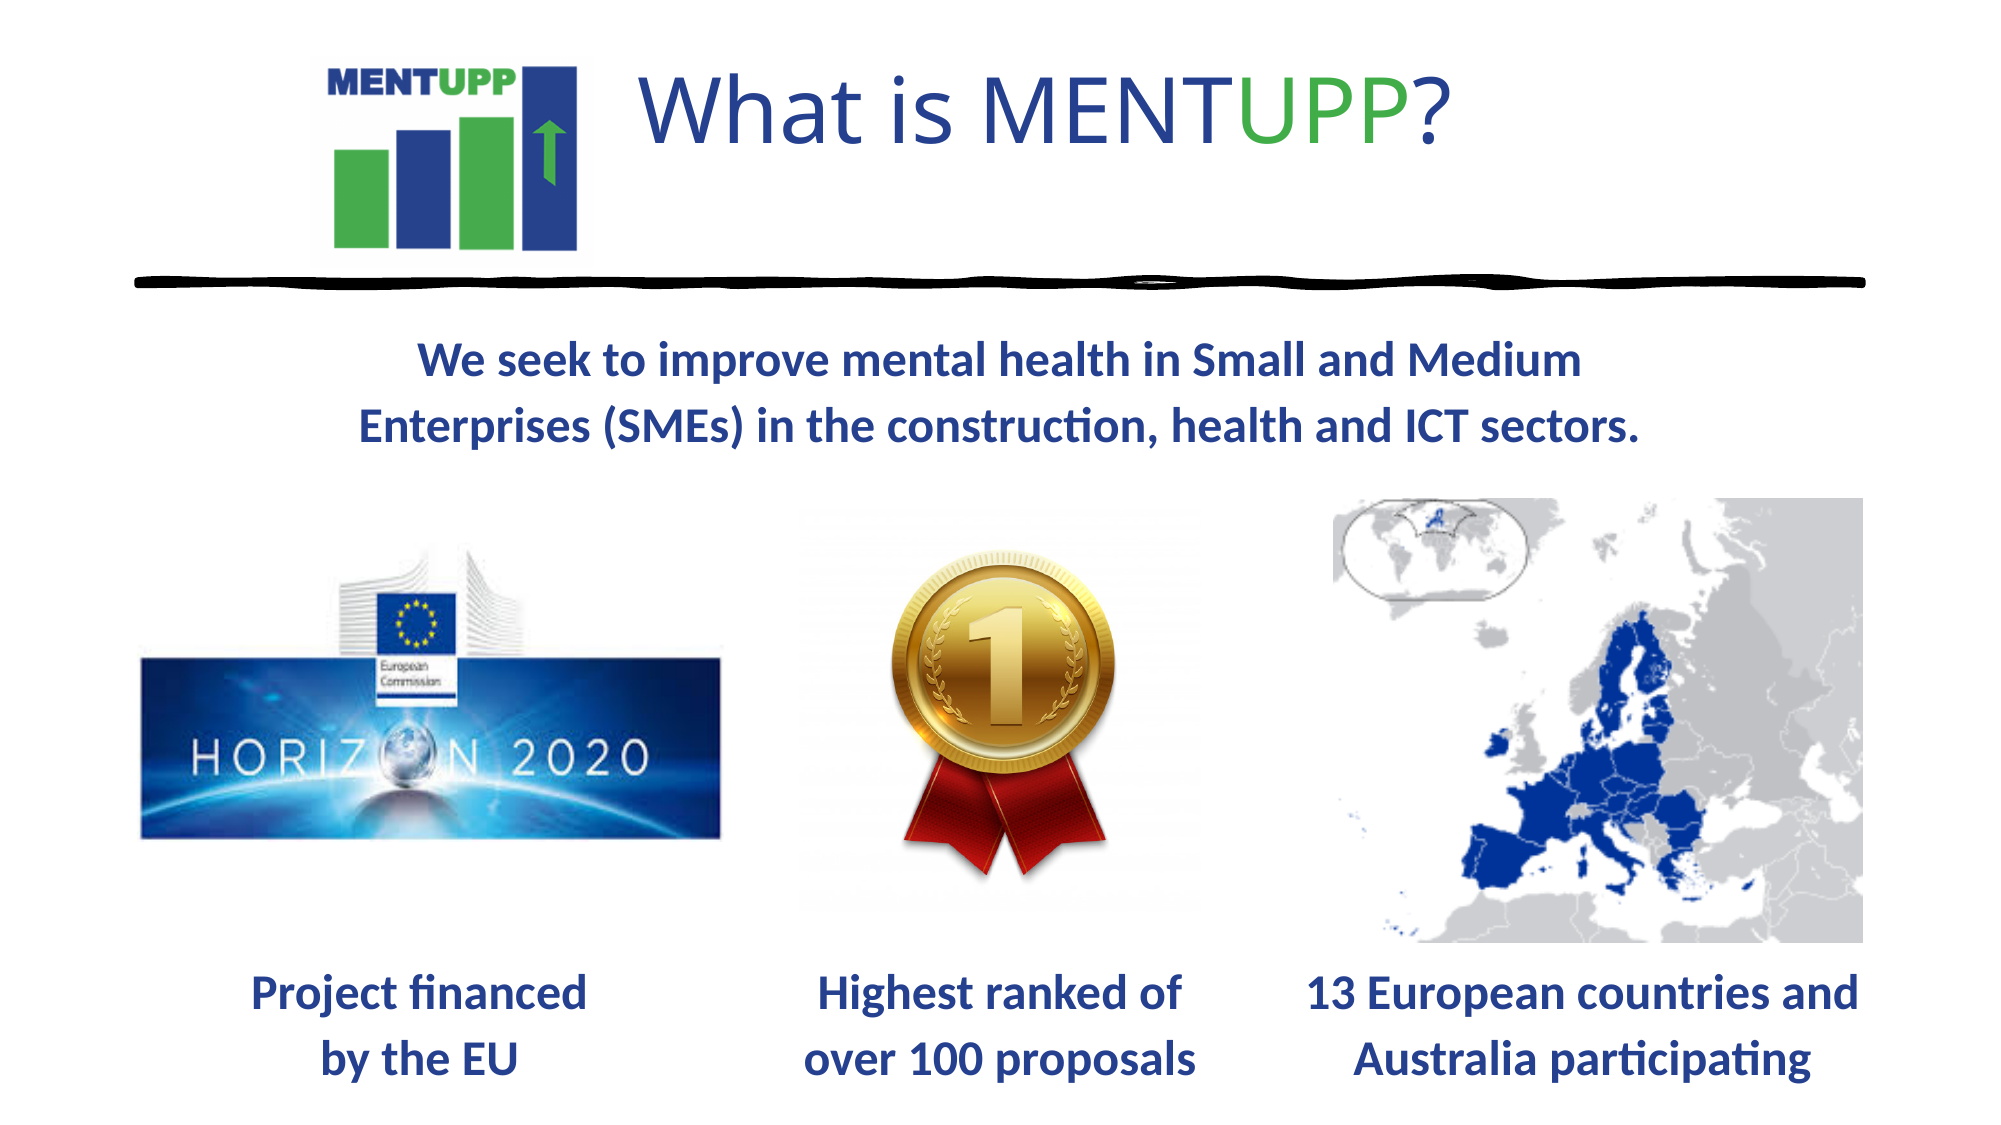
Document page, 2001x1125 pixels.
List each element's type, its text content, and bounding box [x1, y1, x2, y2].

text_box 13 European countries and Australia participating [1287, 945, 1877, 1086]
picture [1333, 498, 1863, 943]
picture [310, 56, 594, 268]
picture [137, 509, 724, 842]
text_box Project financed by the EU [216, 945, 623, 1086]
title What is MENTUPP? [622, 0, 1724, 216]
text_box Highest ranked of over 100 proposals [756, 945, 1244, 1086]
picture [798, 509, 1201, 912]
text_box We seek to improve mental health in Small and Medium Enterprises (SMEs) in the construction, health and ICT sectors. [305, 312, 1694, 454]
